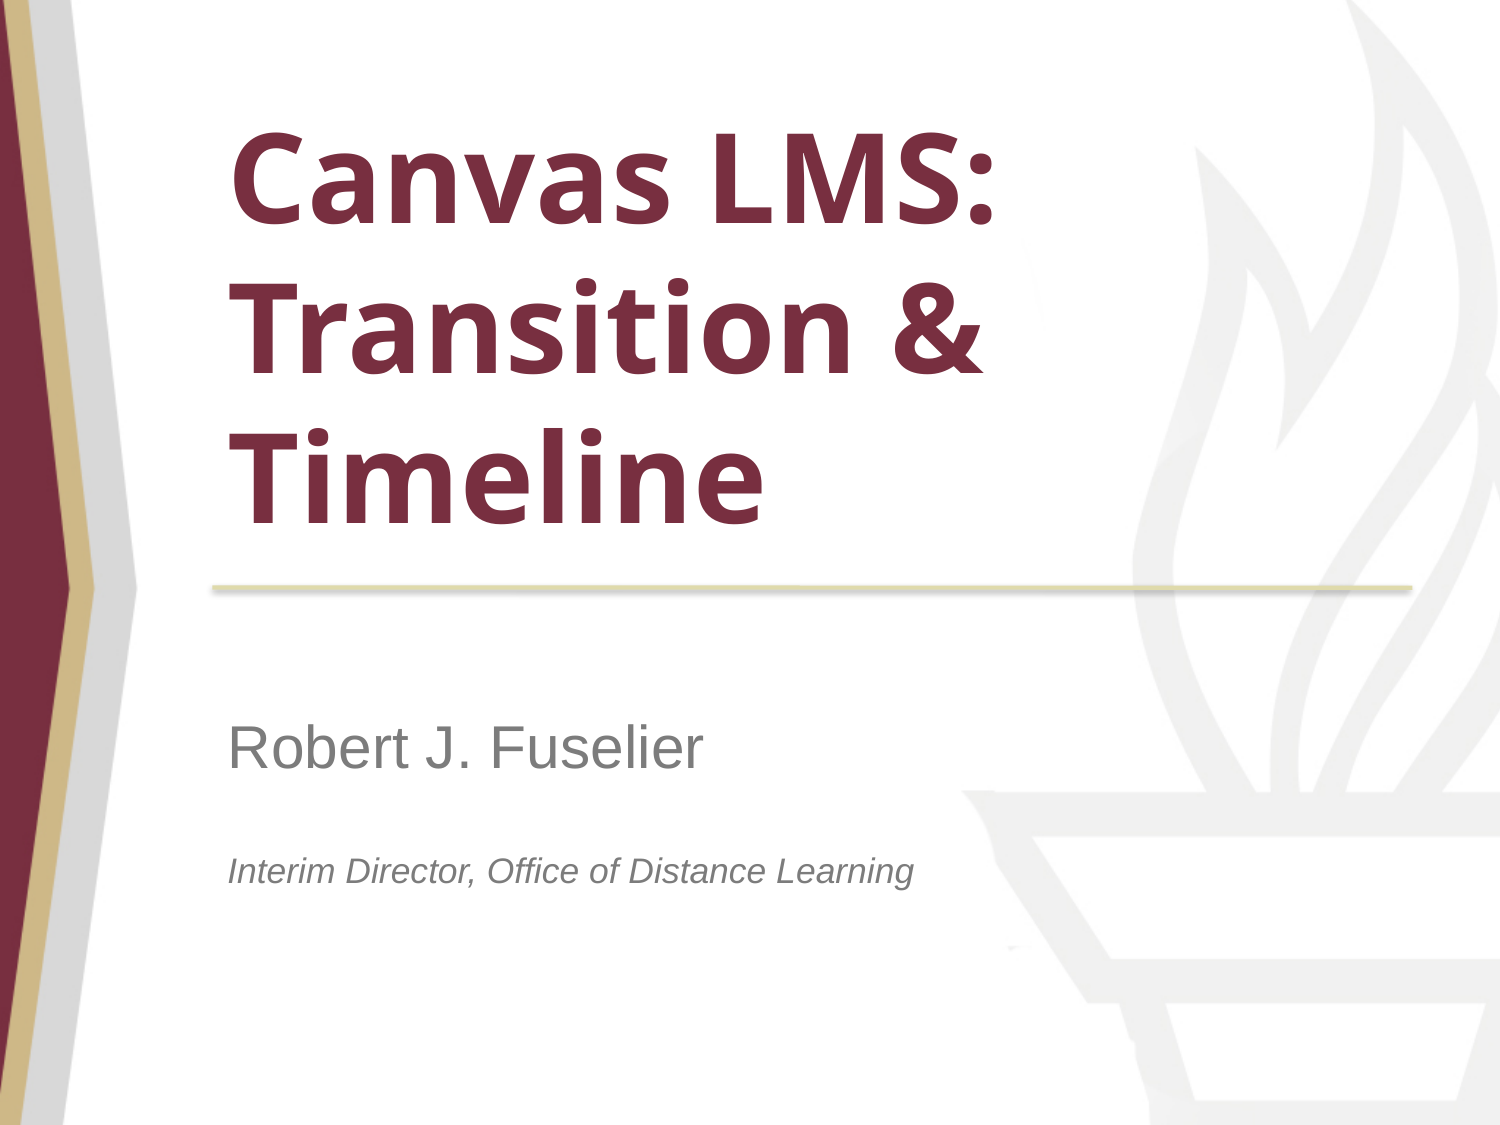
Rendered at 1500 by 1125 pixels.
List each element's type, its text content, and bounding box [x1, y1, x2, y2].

text_box Canvas LMS: Transition & Timeline [212, 90, 1438, 556]
text_box Robert J. Fuselier Interim Director, Office of Distance Learning [212, 662, 1075, 950]
picture [0, 0, 1500, 1125]
